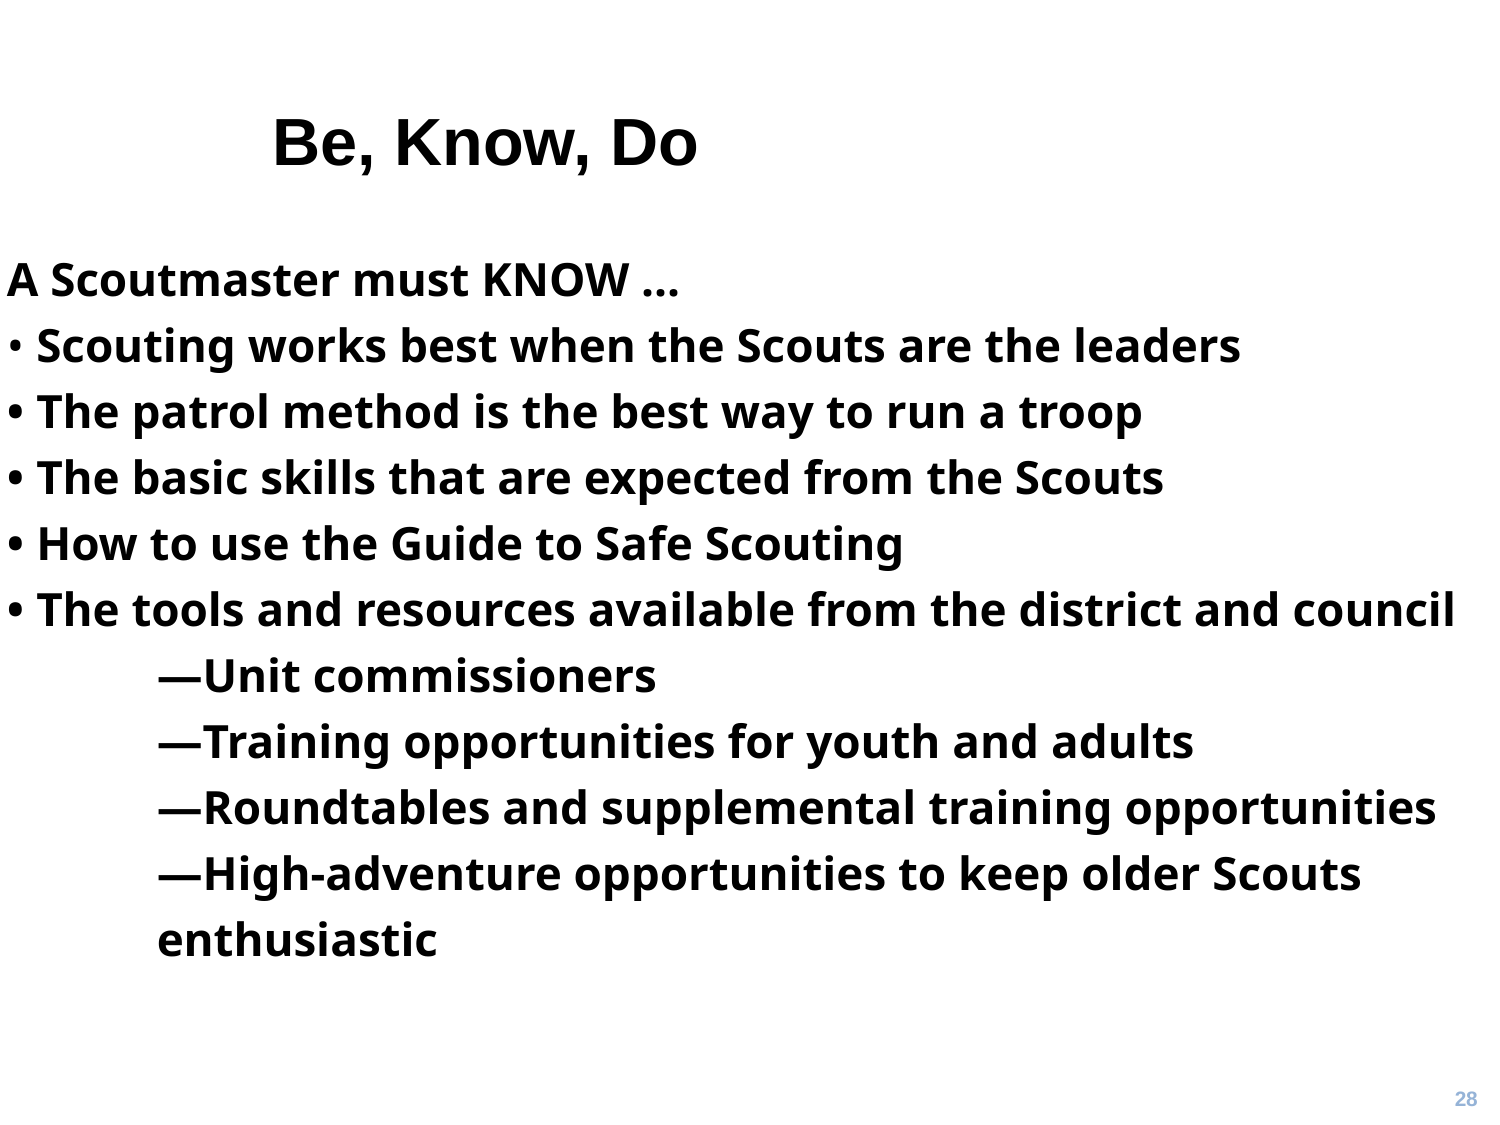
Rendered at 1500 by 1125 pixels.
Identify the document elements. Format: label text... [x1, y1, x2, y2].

text_box A Scoutmaster must KNOW ... • Scouting works best when the Scouts are the leaders • The patrol method is the best way to run a troop • The basic skills that are expected from the Scouts • How to use the Guide to Safe Scouting • The tools and resources available from the district and council —Unit commissioners —Training opportunities for youth and adults —Roundtables and supplemental training opportunities —High-adventure opportunities to keep older Scouts enthusiastic [0, 232, 1472, 973]
title Be, Know, Do [257, 45, 1413, 232]
slide_number 28 [1425, 1067, 1493, 1125]
